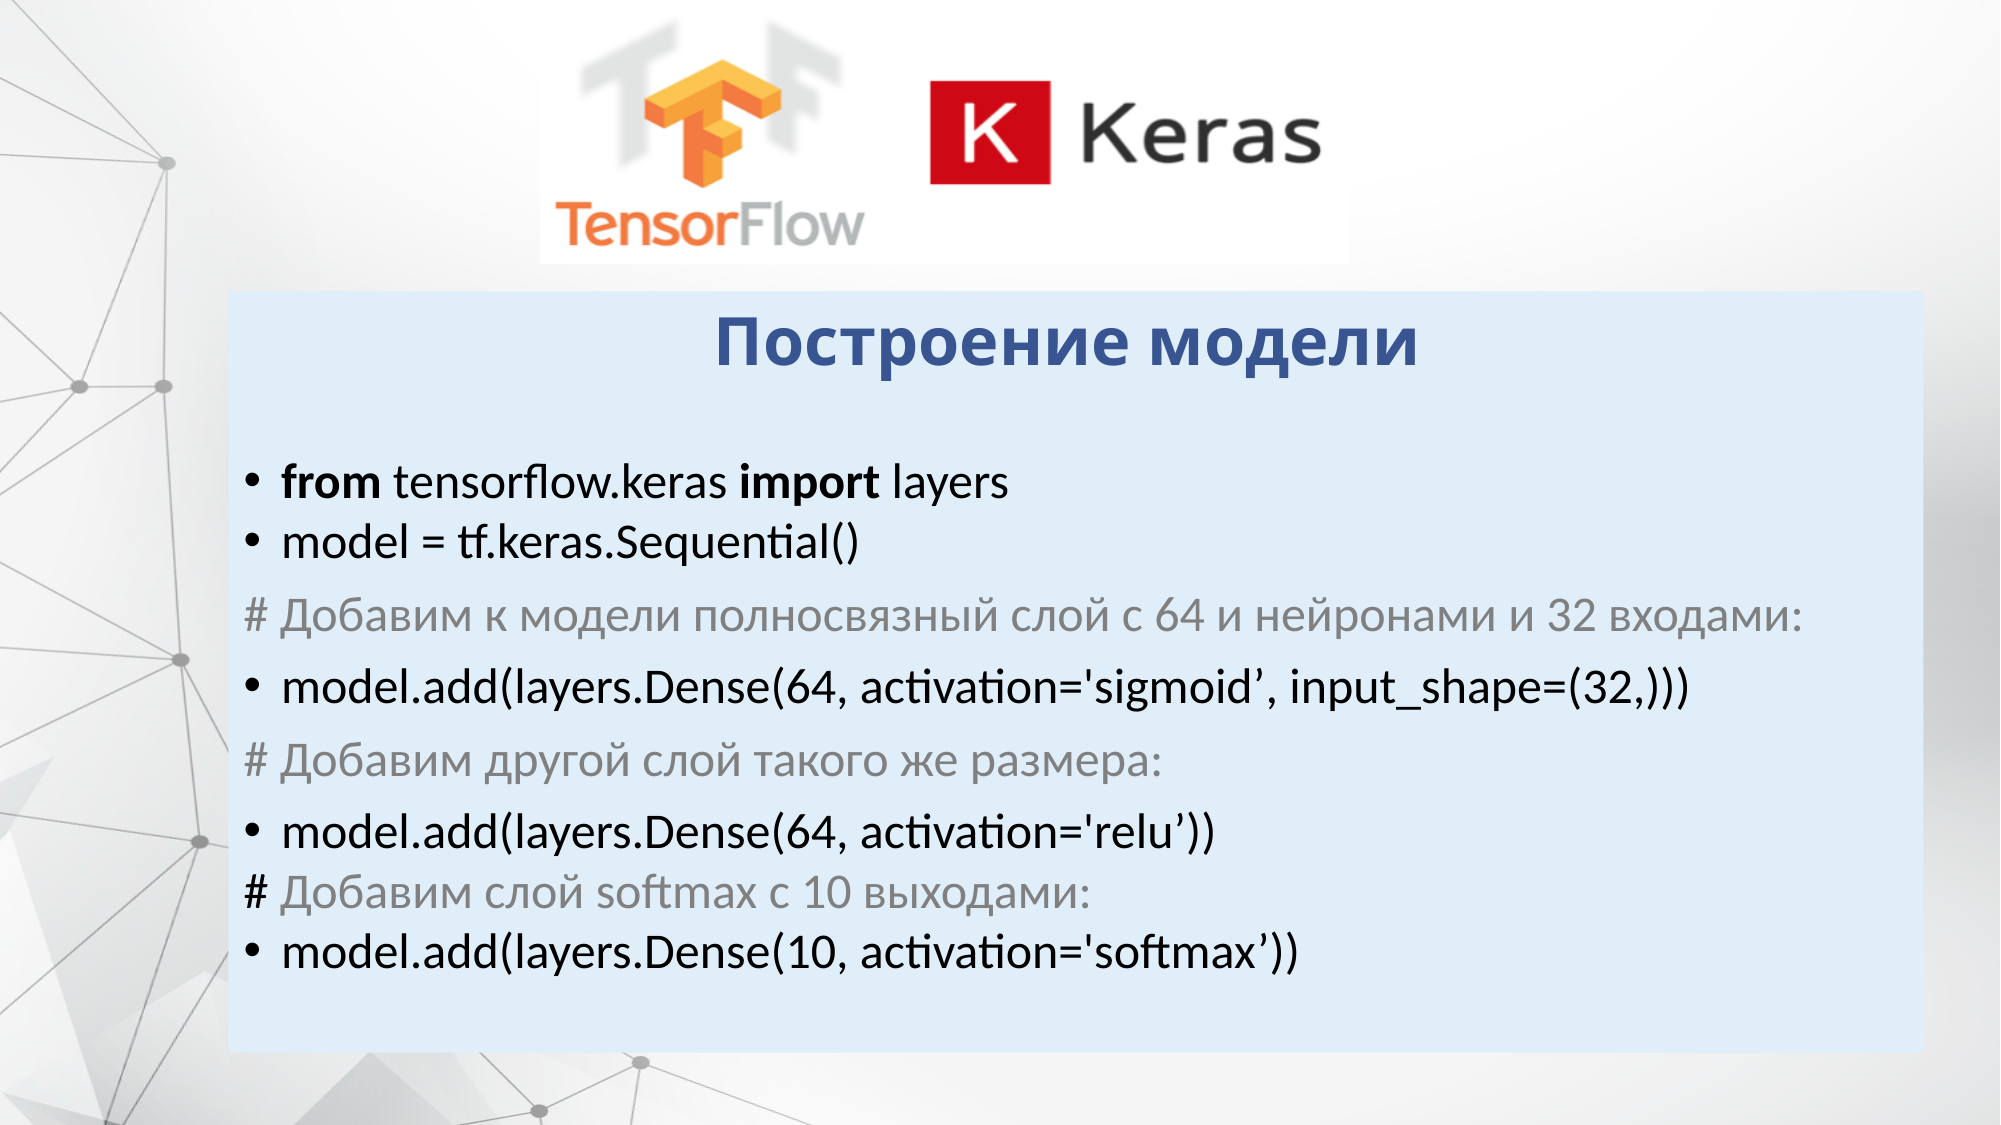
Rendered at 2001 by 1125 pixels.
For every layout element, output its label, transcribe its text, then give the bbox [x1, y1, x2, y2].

list Построение модели from tensorflow.keras import layers model = tf.keras.Sequential() # Добавим к модели полносвязный слой с 64 и нейронами и 32 входами: model.add(layers.Dense(64, activation='sigmoid’, input_shape=(32,))) # Добавим другой слой такого же размера: model.add(layers.Dense(64, activation='relu’)) # Добавим слой softmax с 10 выходами: model.add(layers.Dense(10, activation='softmax’)) [228, 291, 1924, 1053]
picture [0, 0, 2000, 1125]
